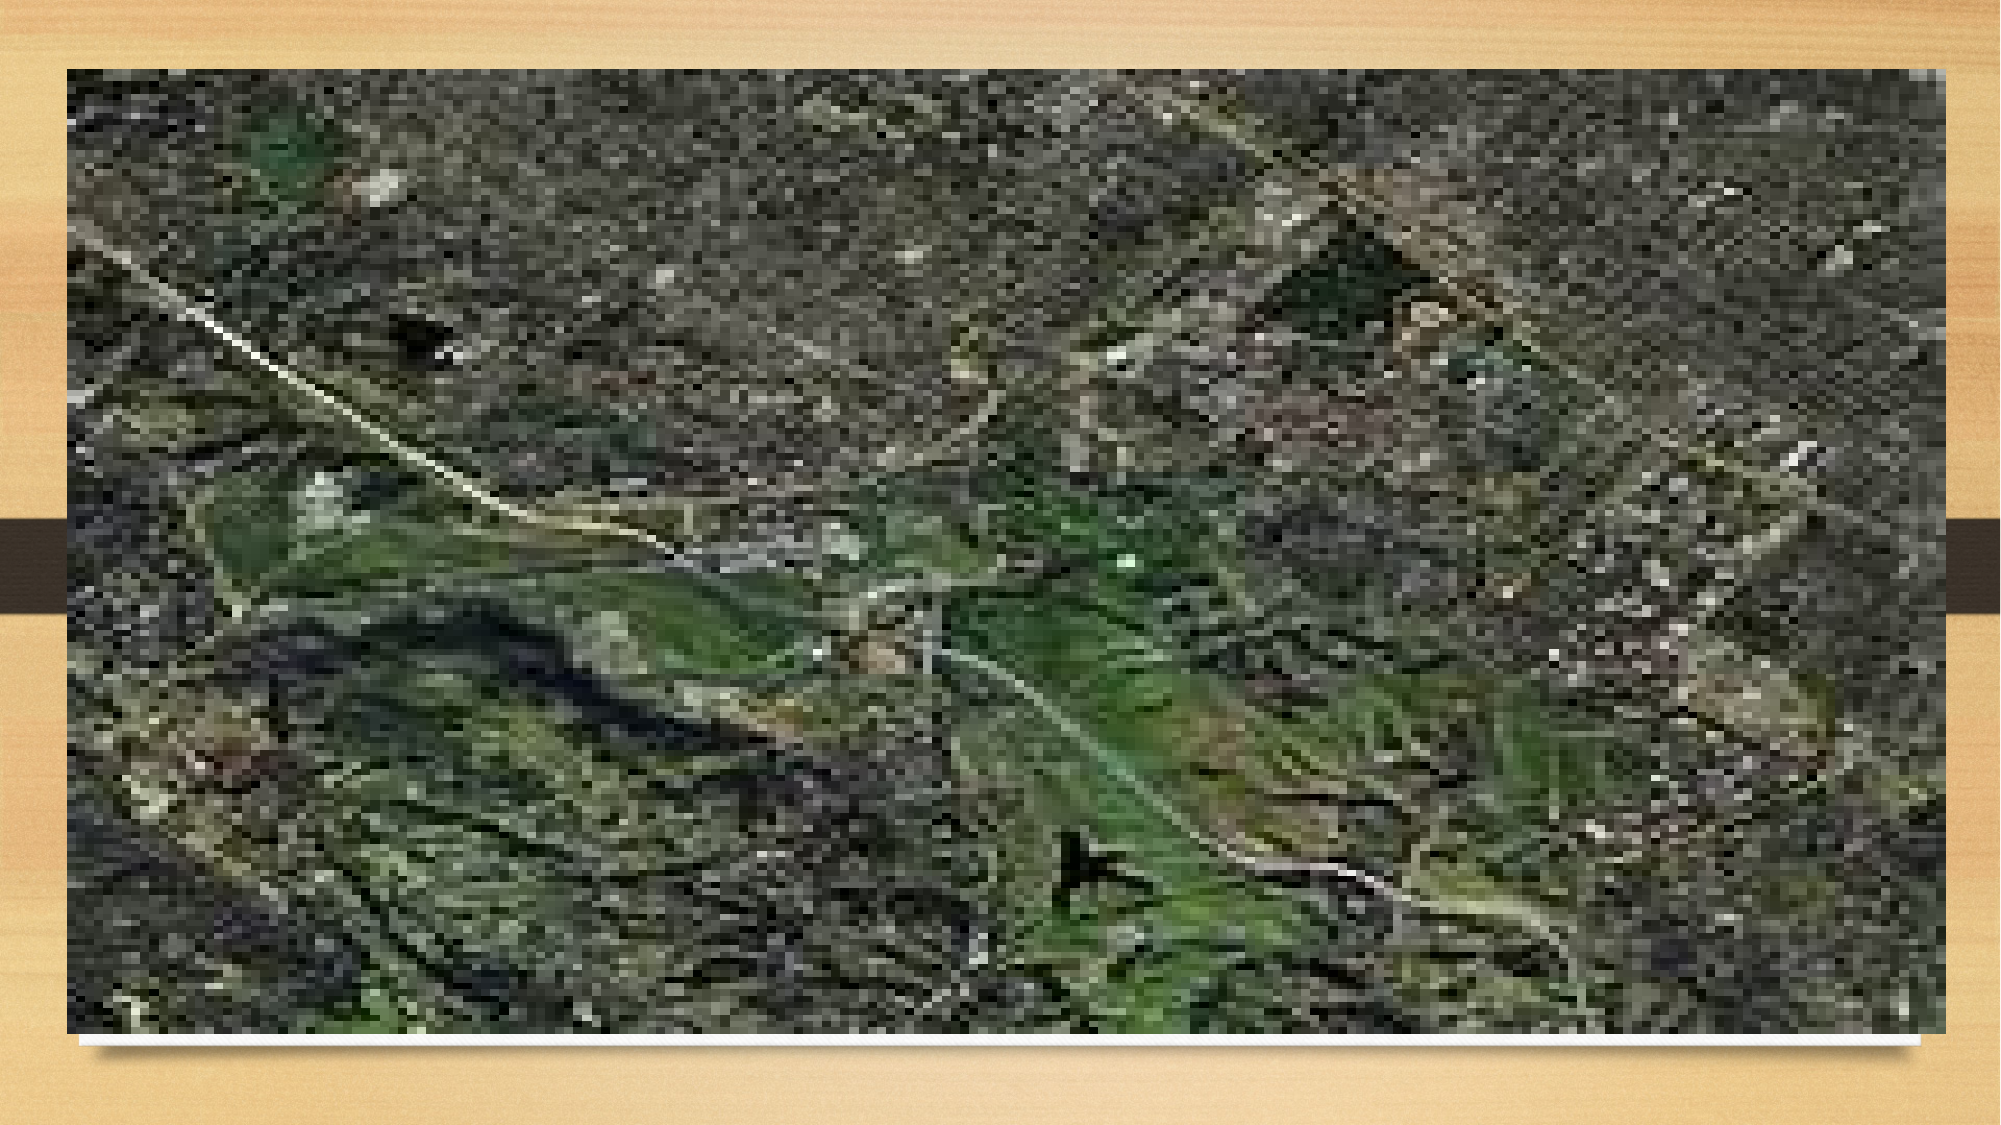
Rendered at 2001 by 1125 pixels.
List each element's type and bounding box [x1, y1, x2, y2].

picture [0, 0, 2001, 1125]
list [67, 69, 1946, 1034]
